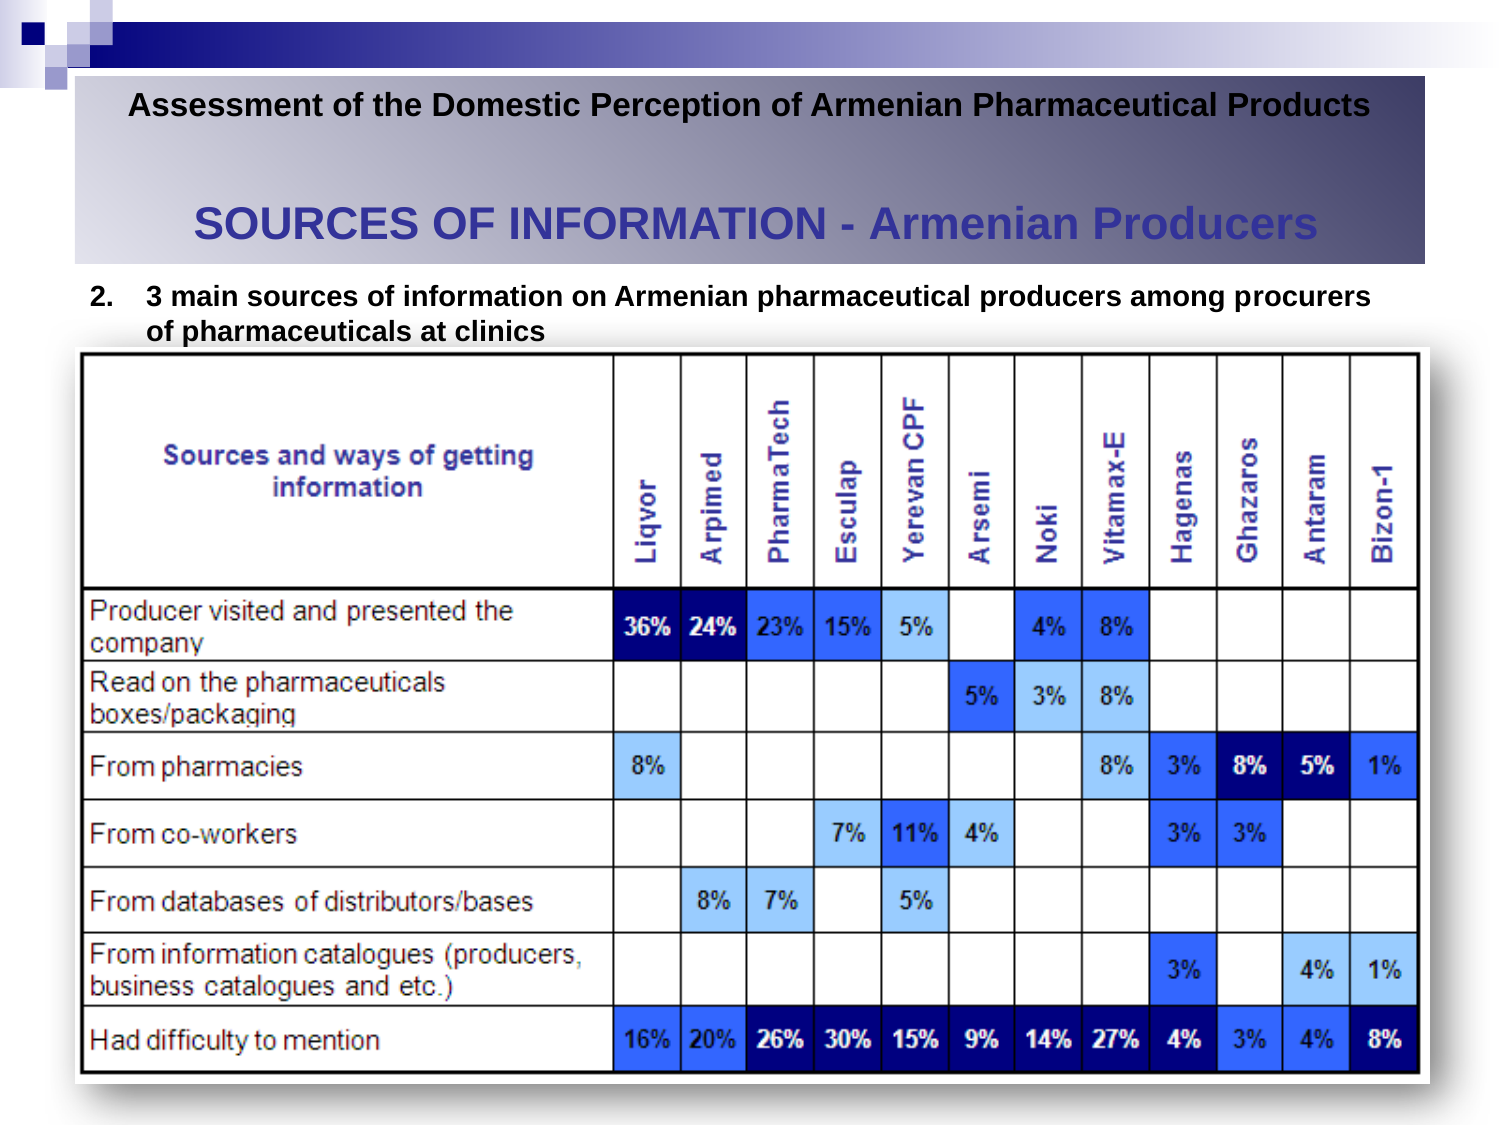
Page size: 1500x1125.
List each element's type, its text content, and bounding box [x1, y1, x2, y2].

text_box 3 main sources of information on Armenian pharmaceutical producers among procurers of pharmaceuticals at clinics [74, 269, 1422, 344]
text_box Assessment of the Domestic Perception of Armenian Pharmaceutical Products Sources of information - Armenian Producers [74, 76, 1425, 264]
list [74, 347, 1430, 1085]
